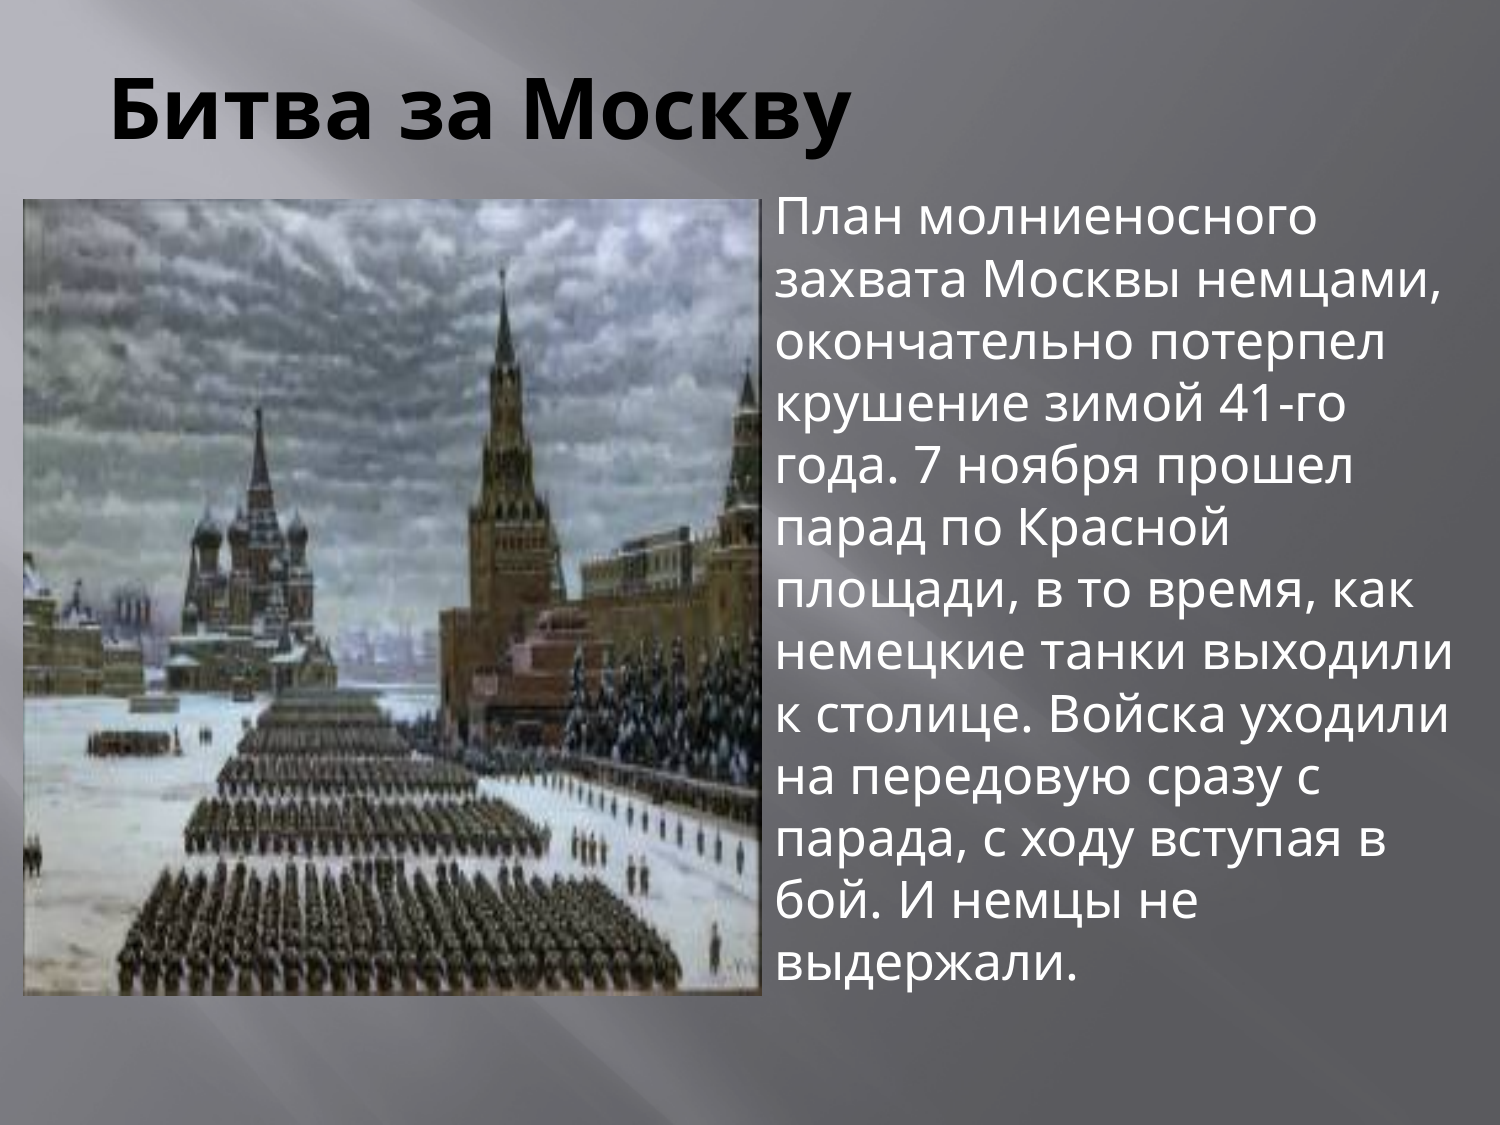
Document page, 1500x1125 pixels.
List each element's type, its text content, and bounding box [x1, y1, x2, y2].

list План молниеносного захвата Москвы немцами, окончательно потерпел крушение зимой 41-го года. 7 ноября прошел парад по Красной площади, в то время, как немецкие танки выходили к столице. Войска уходили на передовую сразу с парада, с ходу вступая в бой. И немцы не выдержали. [679, 175, 1477, 1035]
title Битва за Москву [70, 23, 891, 188]
picture [23, 198, 762, 997]
